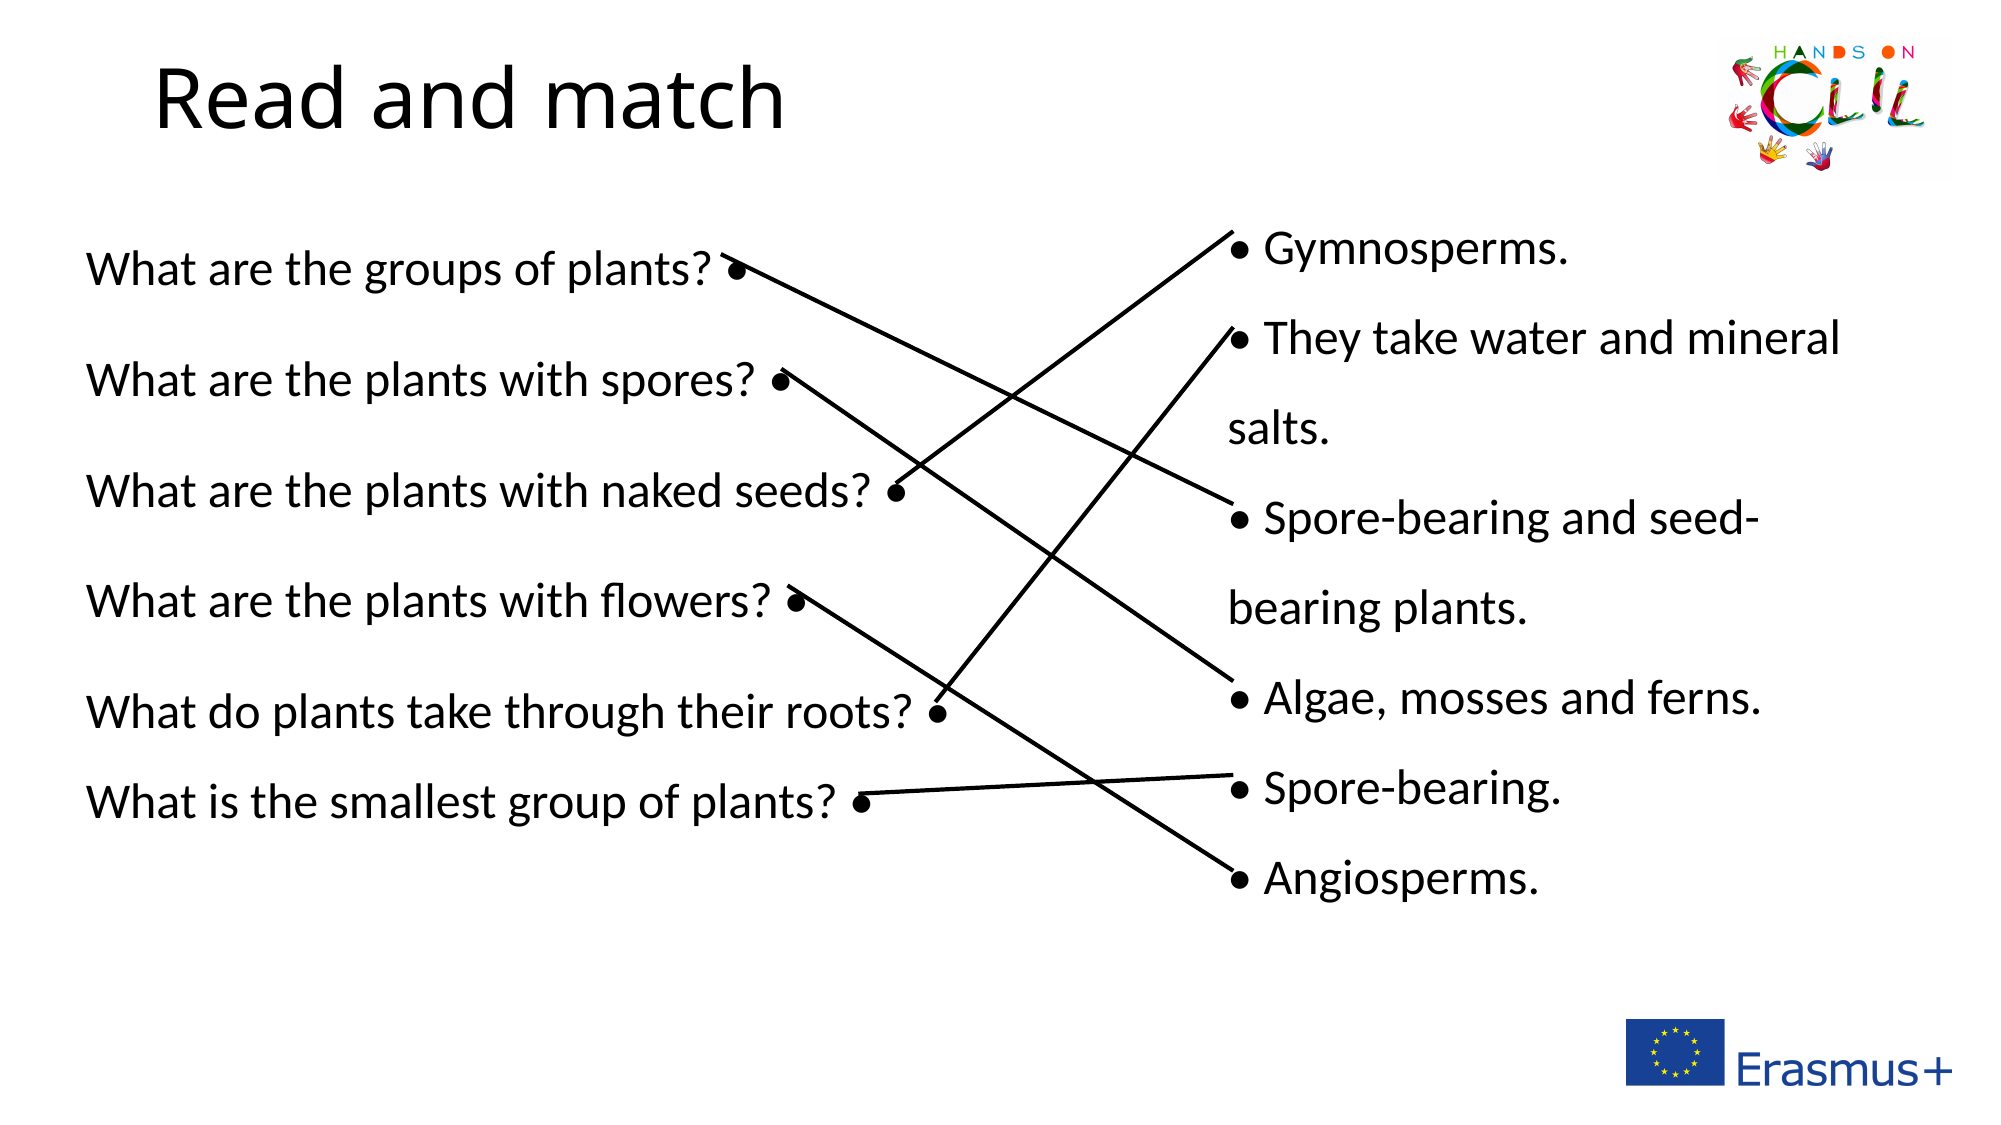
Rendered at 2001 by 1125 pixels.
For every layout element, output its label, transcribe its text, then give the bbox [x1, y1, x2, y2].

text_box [720, 254, 895, 505]
list What are the groups of plants? • What are the plants with spores? • What are the plants with naked seeds? • What are the plants with flowers? • What do plants take through their roots? • What is the smallest group of plants? • [70, 197, 1028, 1039]
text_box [895, 231, 1234, 484]
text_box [781, 368, 935, 682]
title Read and match [137, 59, 1716, 144]
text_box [858, 774, 1234, 794]
picture [1716, 38, 1952, 181]
picture [1626, 1019, 1952, 1086]
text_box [787, 585, 1234, 871]
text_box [935, 327, 1234, 703]
text_box • Gymnosperms. • They take water and mineral salts. • Spore-bearing and seed-bearing plants. • Algae, mosses and ferns. • Spore-bearing. • Angiosperms. [1212, 176, 1903, 982]
